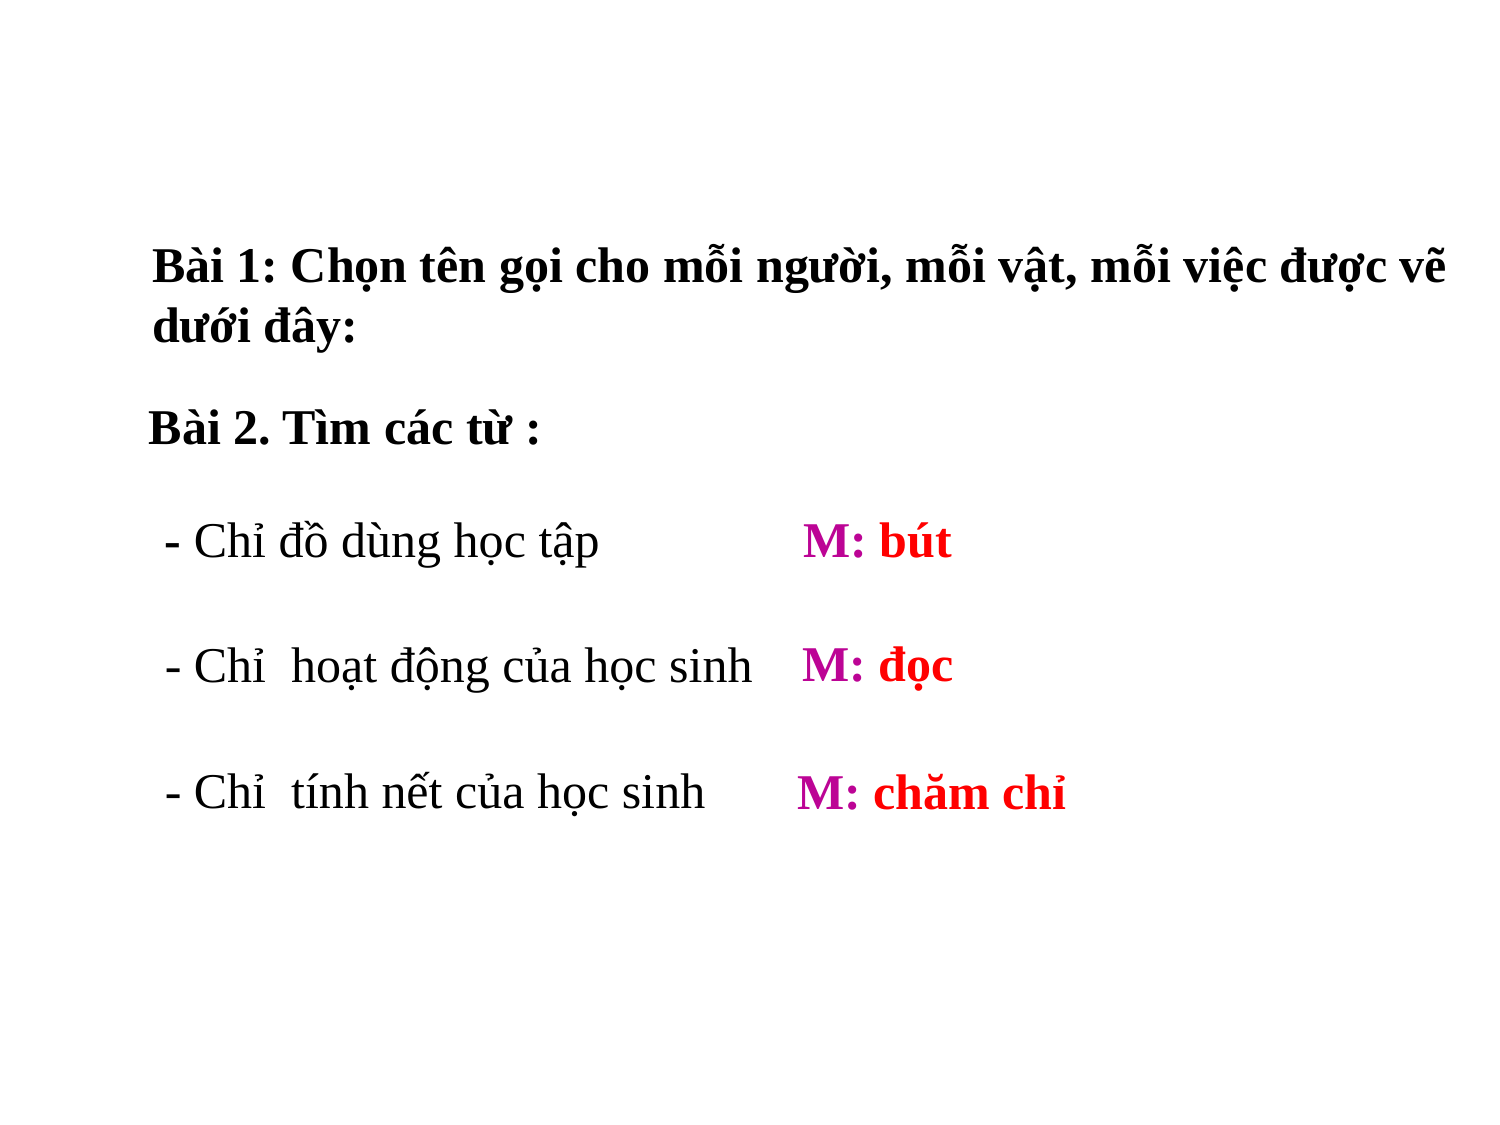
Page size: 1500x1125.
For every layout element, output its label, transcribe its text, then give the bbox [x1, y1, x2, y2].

text_box - Chỉ hoạt động của học sinh [150, 624, 850, 700]
text_box M: chăm chỉ [782, 752, 1145, 827]
text_box - Chỉ đồ dùng học tập [149, 499, 675, 575]
text_box - Chỉ tính nết của học sinh [149, 750, 763, 826]
text_box Bài 1: Chọn tên gọi cho mỗi người, mỗi vật, mỗi việc được vẽ dưới đây: [137, 224, 1500, 360]
text_box Bài 2. Tìm các từ : [134, 386, 685, 462]
text_box M: đọc [787, 624, 1038, 699]
text_box M: bút [776, 499, 1214, 575]
